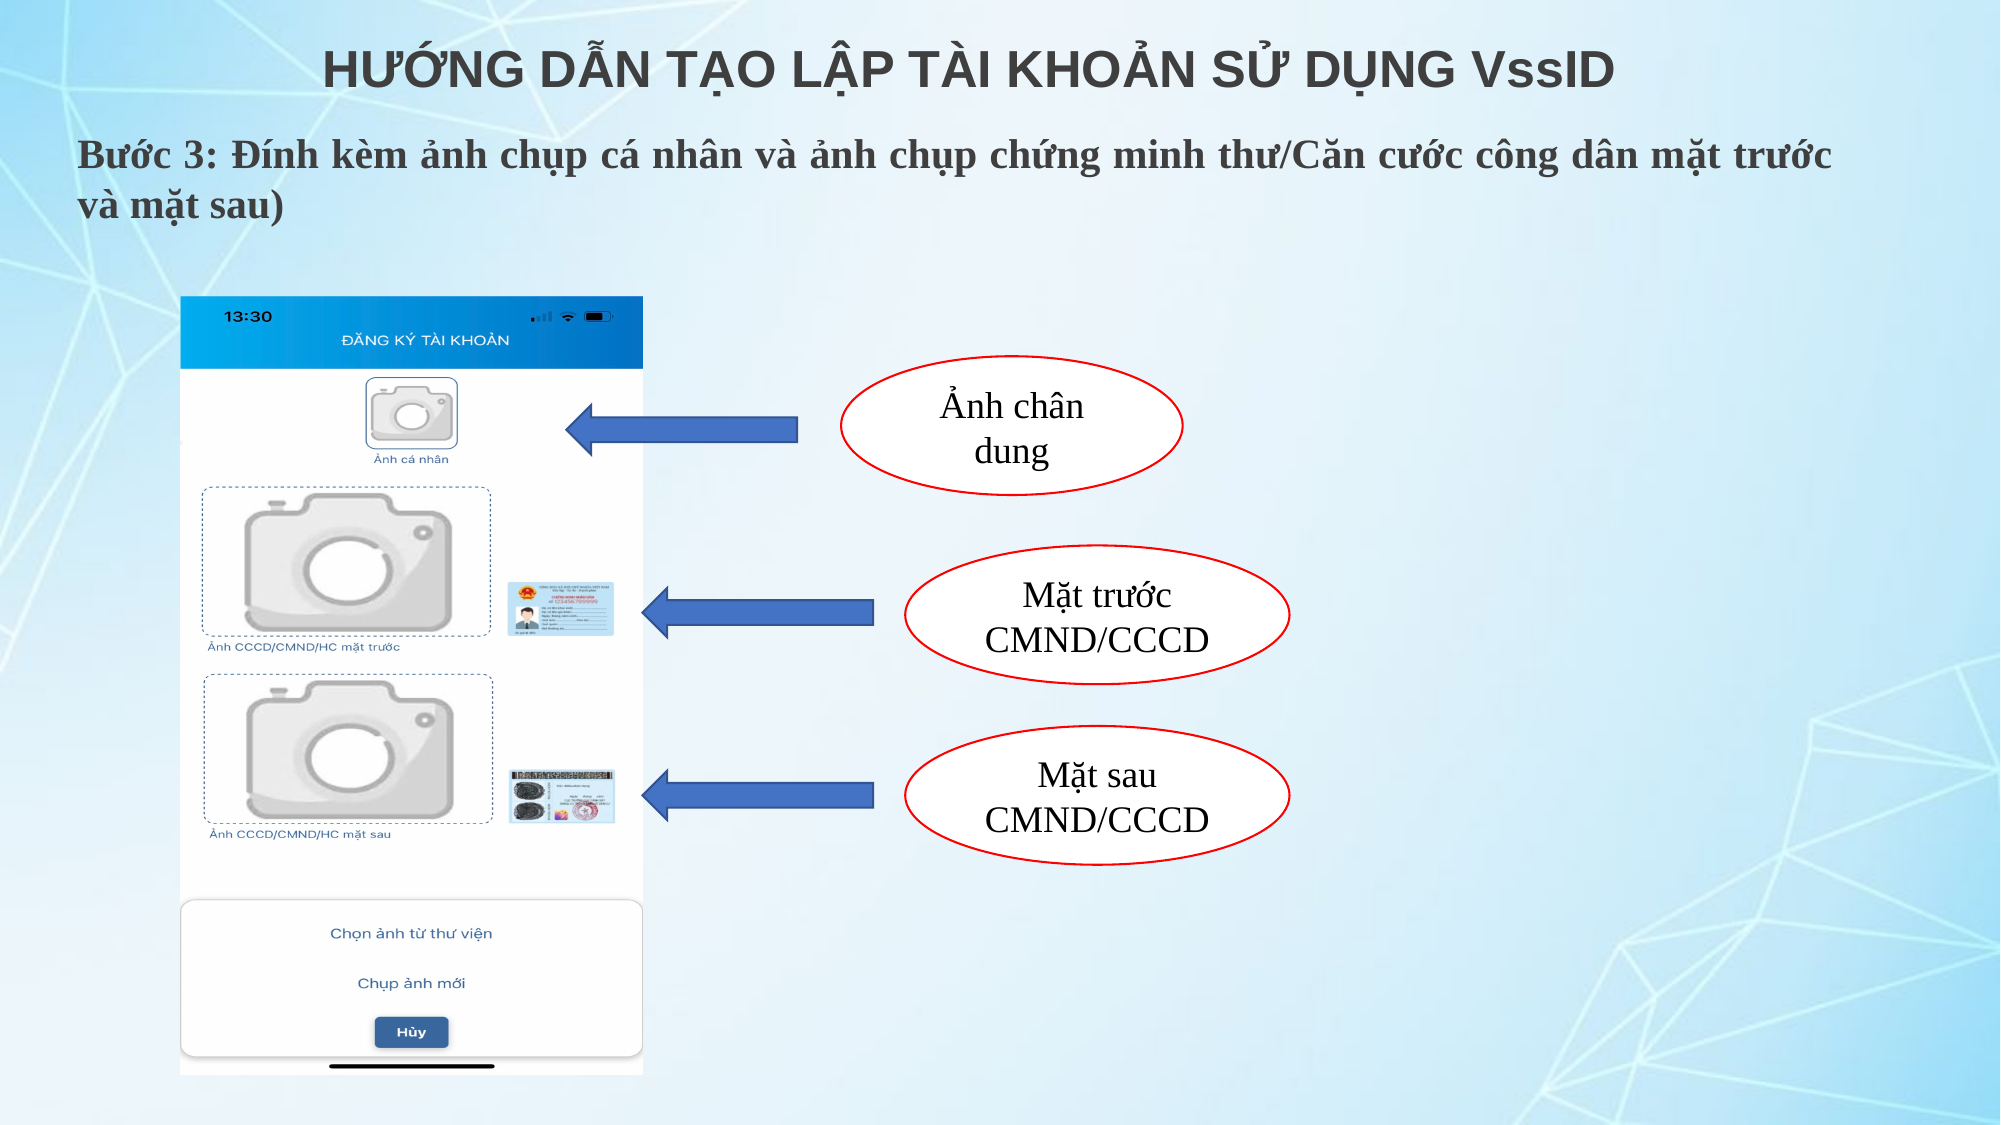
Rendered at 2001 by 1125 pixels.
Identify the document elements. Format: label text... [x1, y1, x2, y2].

picture [0, 0, 2001, 1125]
text_box Mặt trước CMND/CCCD [904, 544, 1291, 686]
text_box Bước 3: Đính kèm ảnh chụp cá nhân và ảnh chụp chứng minh thư/Căn cước công dân mặt trước và mặt sau) [69, 118, 1841, 236]
text_box [643, 416, 799, 444]
text_box Ảnh chân dung [840, 355, 1184, 497]
text_box [643, 768, 875, 823]
text_box [643, 585, 875, 640]
text_box Mặt sau CMND/CCCD [904, 724, 1291, 866]
text_box HƯỚNG DẪN TẠO LẬP TÀI KHOẢN SỬ DỤNG VssID [314, 27, 1686, 107]
